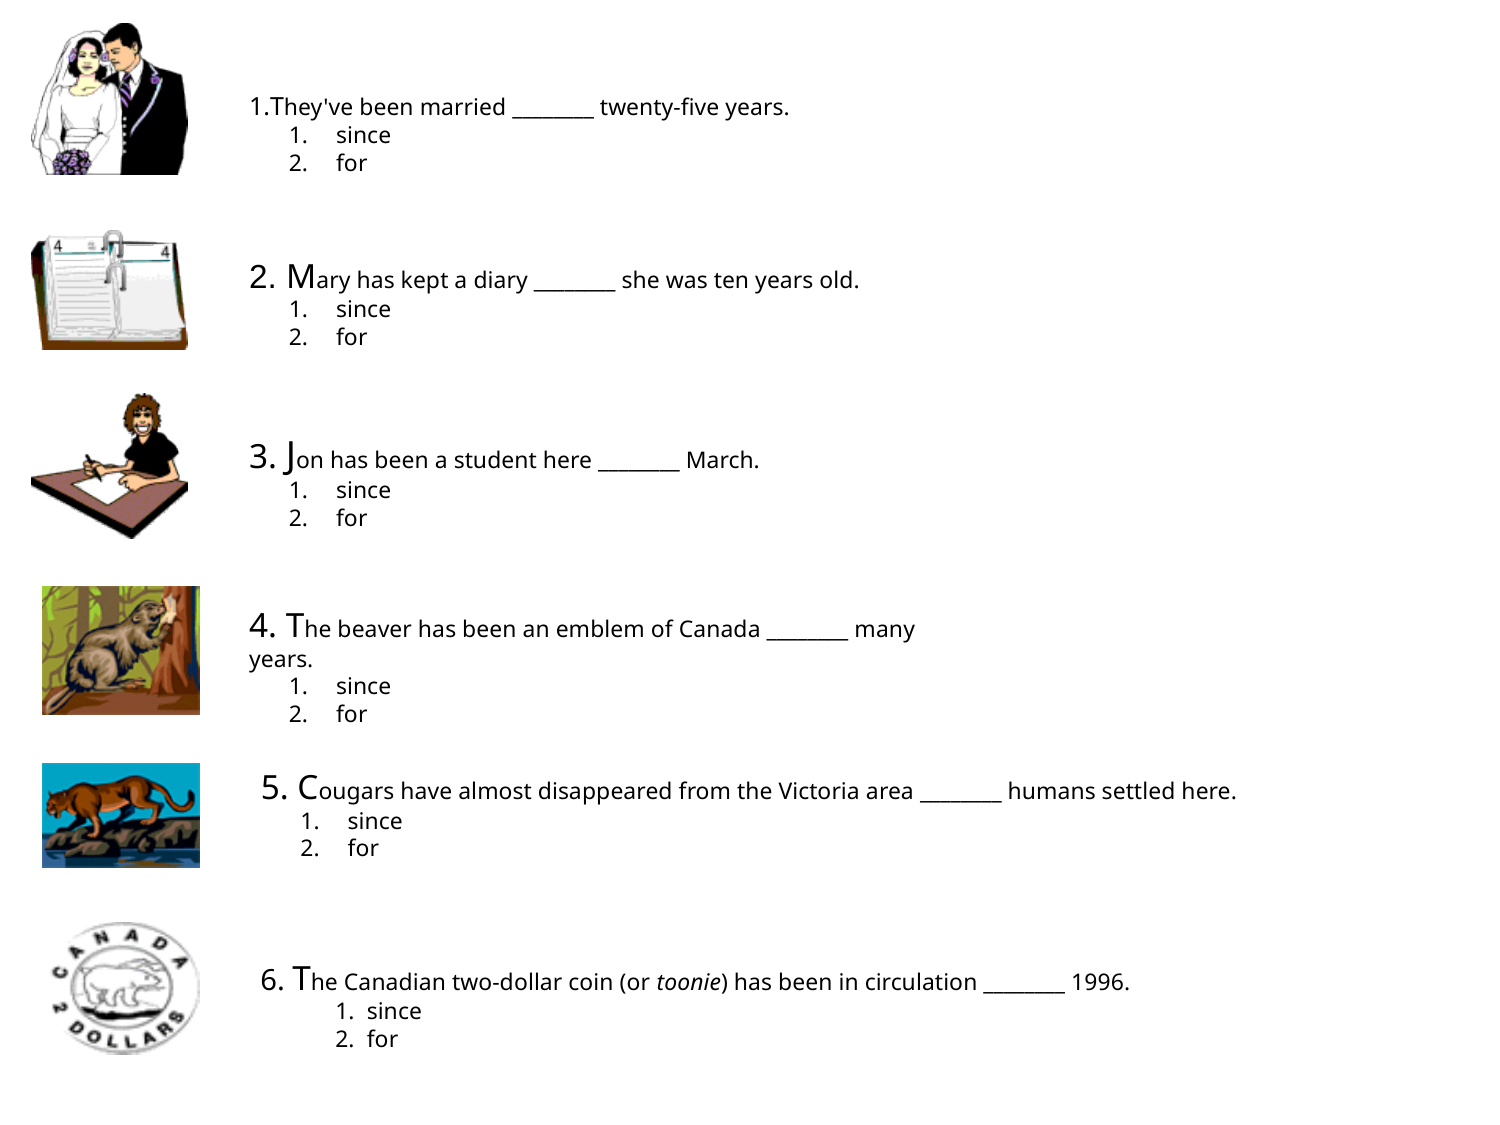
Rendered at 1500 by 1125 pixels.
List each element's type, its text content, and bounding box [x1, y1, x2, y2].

text_box They've been married ________ twenty-five years. since for [234, 83, 985, 184]
text_box 6. The Canadian two-dollar coin (or toonie) has been in circulation ________ 1996. since for [234, 949, 1196, 1087]
picture [30, 23, 188, 176]
text_box 2. Mary has kept a diary ________ she was ten years old. since for [234, 247, 985, 357]
text_box 4. The beaver has been an emblem of Canada ________ many years. since for [234, 596, 985, 734]
picture [42, 763, 200, 868]
text_box 5. Cougars have almost disappeared from the Victoria area ________ humans settled here. since for [246, 759, 1266, 869]
picture [30, 393, 188, 540]
picture [49, 922, 200, 1055]
text_box 3. Jon has been a student here ________ March. since for [234, 423, 985, 538]
picture [42, 586, 200, 716]
picture [30, 230, 188, 350]
